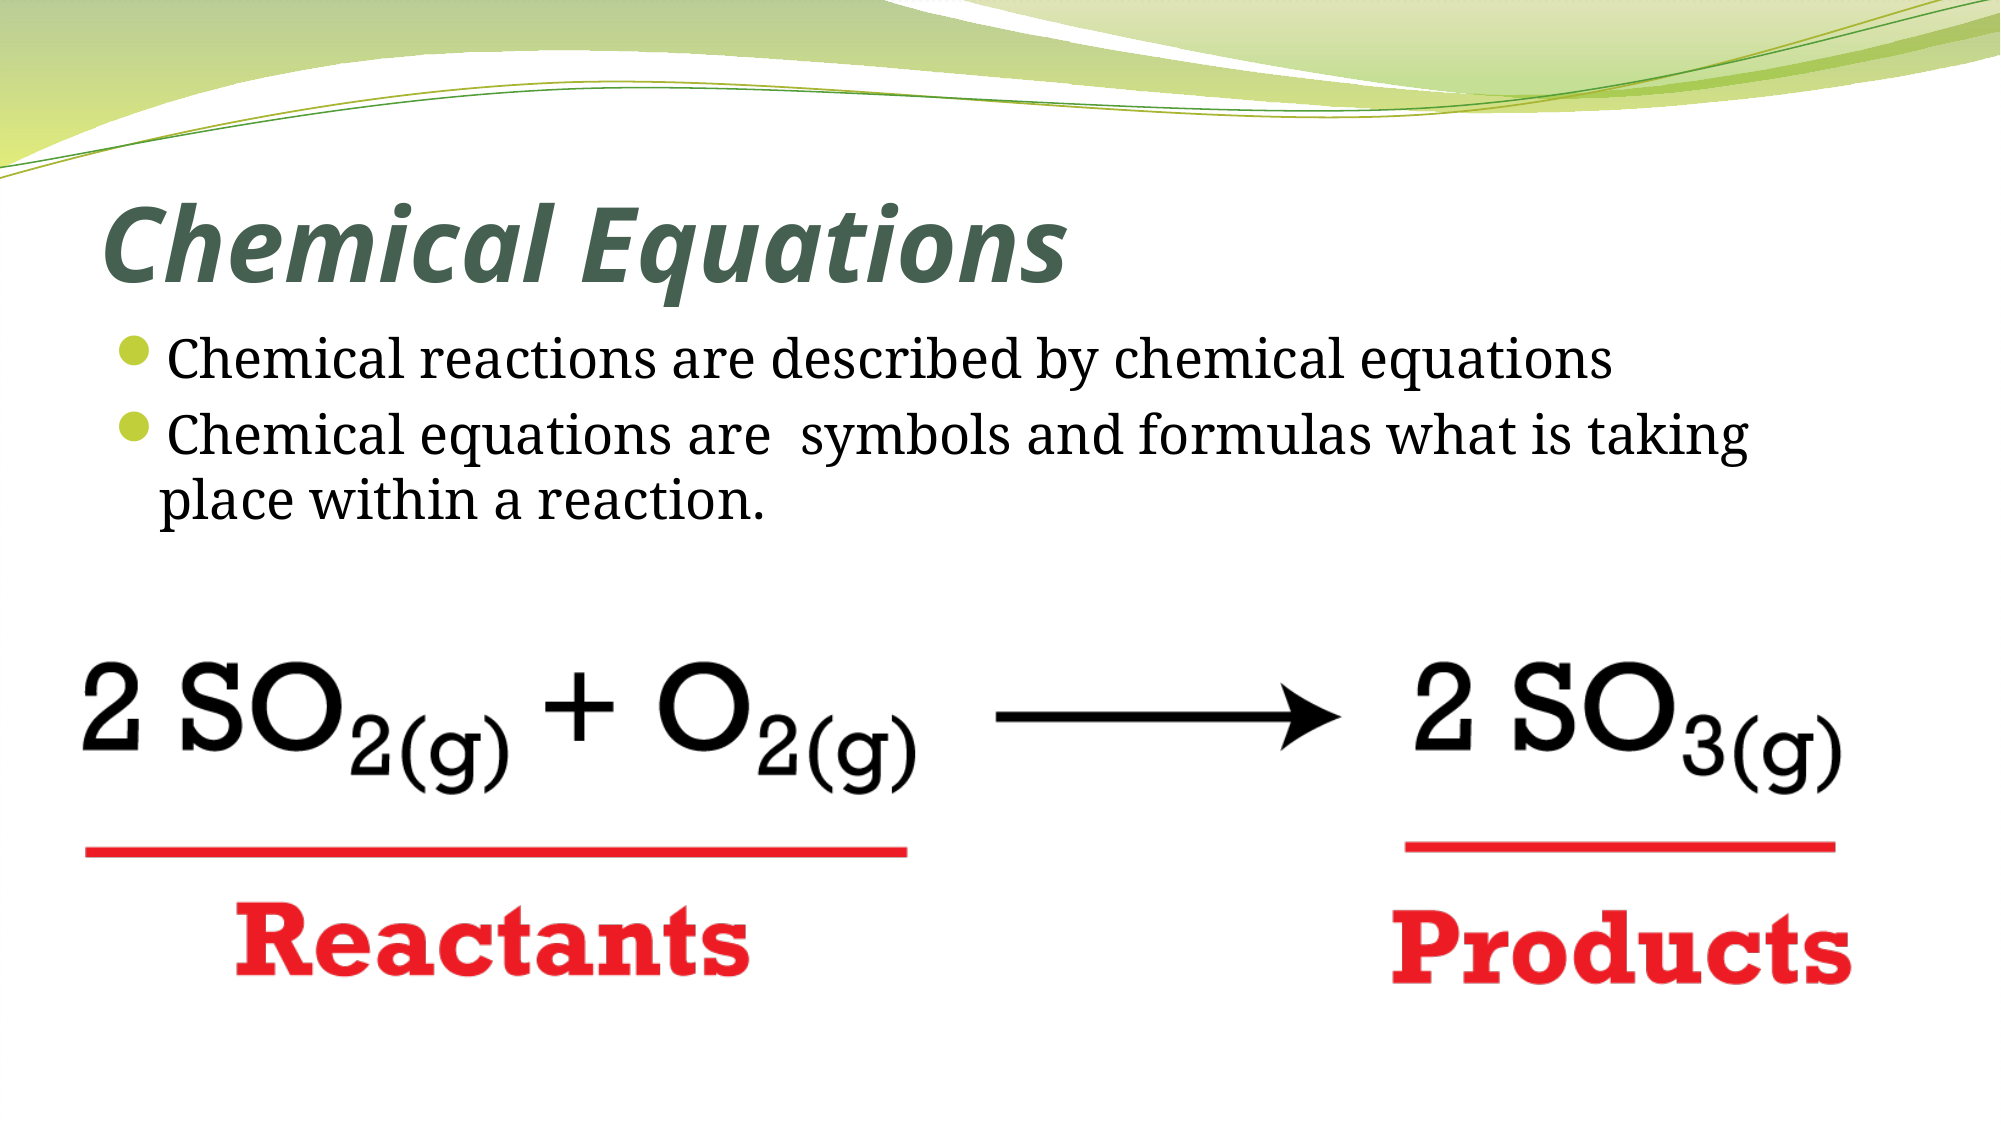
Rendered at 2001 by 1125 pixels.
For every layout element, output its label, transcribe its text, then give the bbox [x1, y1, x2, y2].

list Chemical reactions are described by chemical equations Chemical equations are symbols and formulas what is taking place within a reaction. [99, 317, 1900, 1038]
picture [78, 643, 1855, 1013]
title Chemical Equations [99, 115, 1900, 303]
